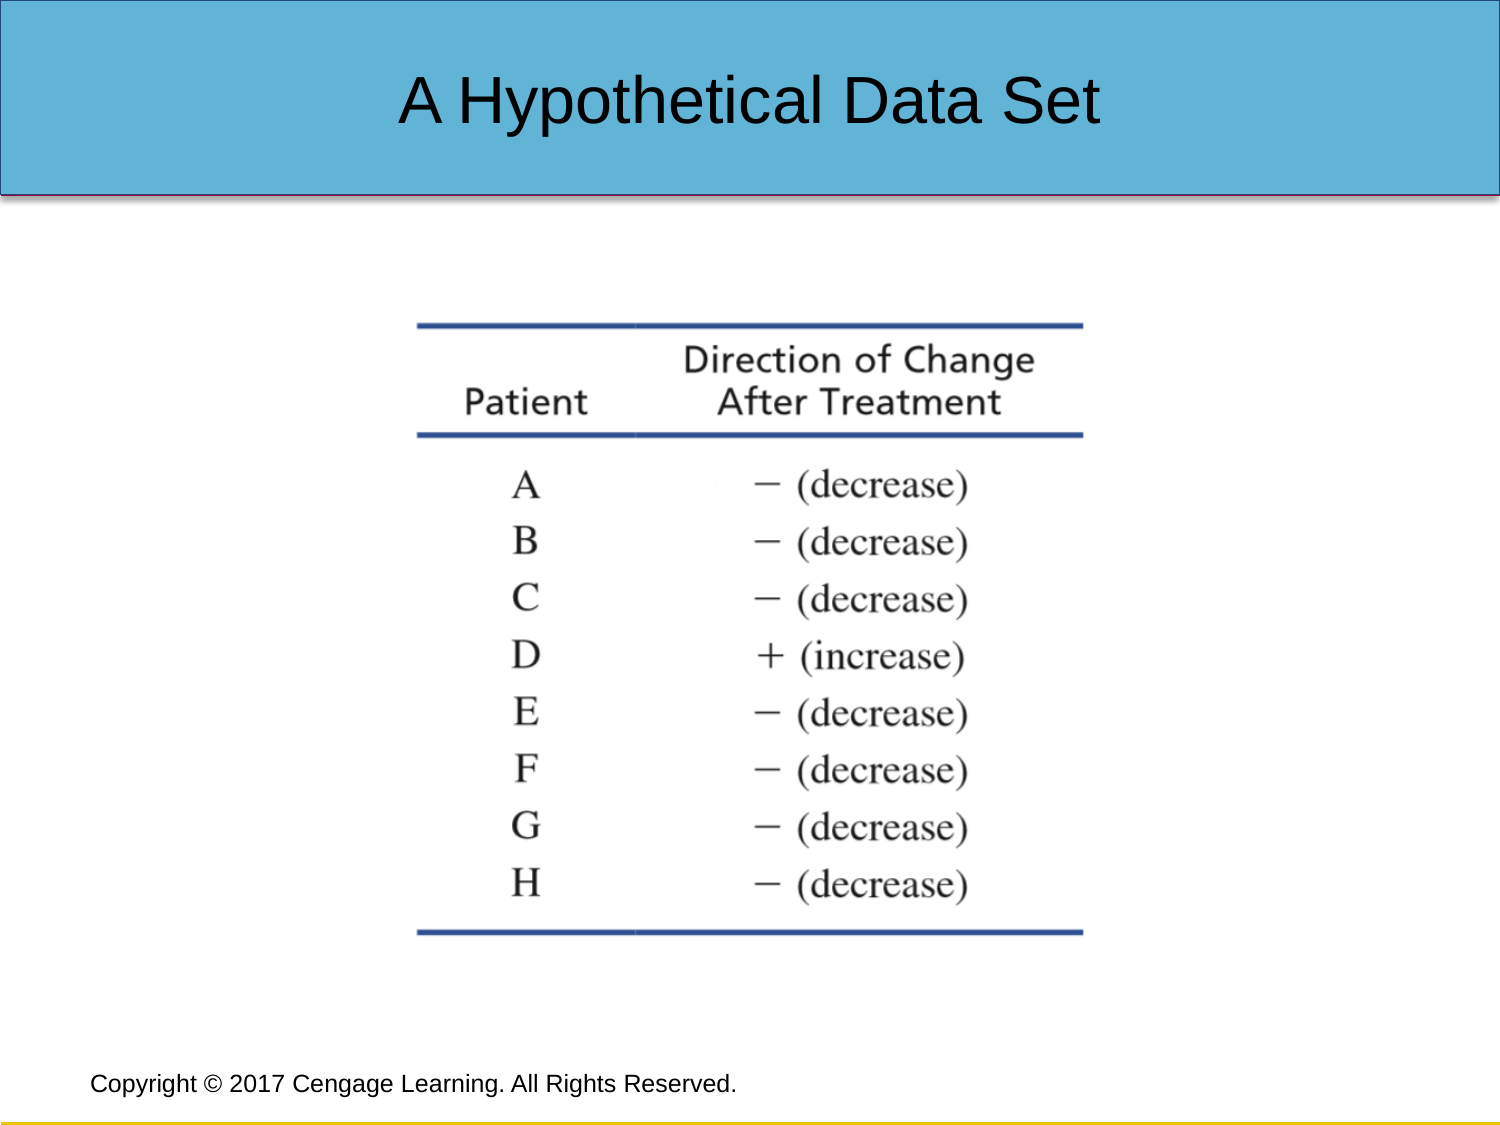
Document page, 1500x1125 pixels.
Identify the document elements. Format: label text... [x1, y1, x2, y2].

picture [374, 287, 1132, 963]
title A Hypothetical Data Set [0, 0, 1500, 195]
footer Copyright © 2017 Cengage Learning. All Rights Reserved. [75, 1052, 800, 1113]
